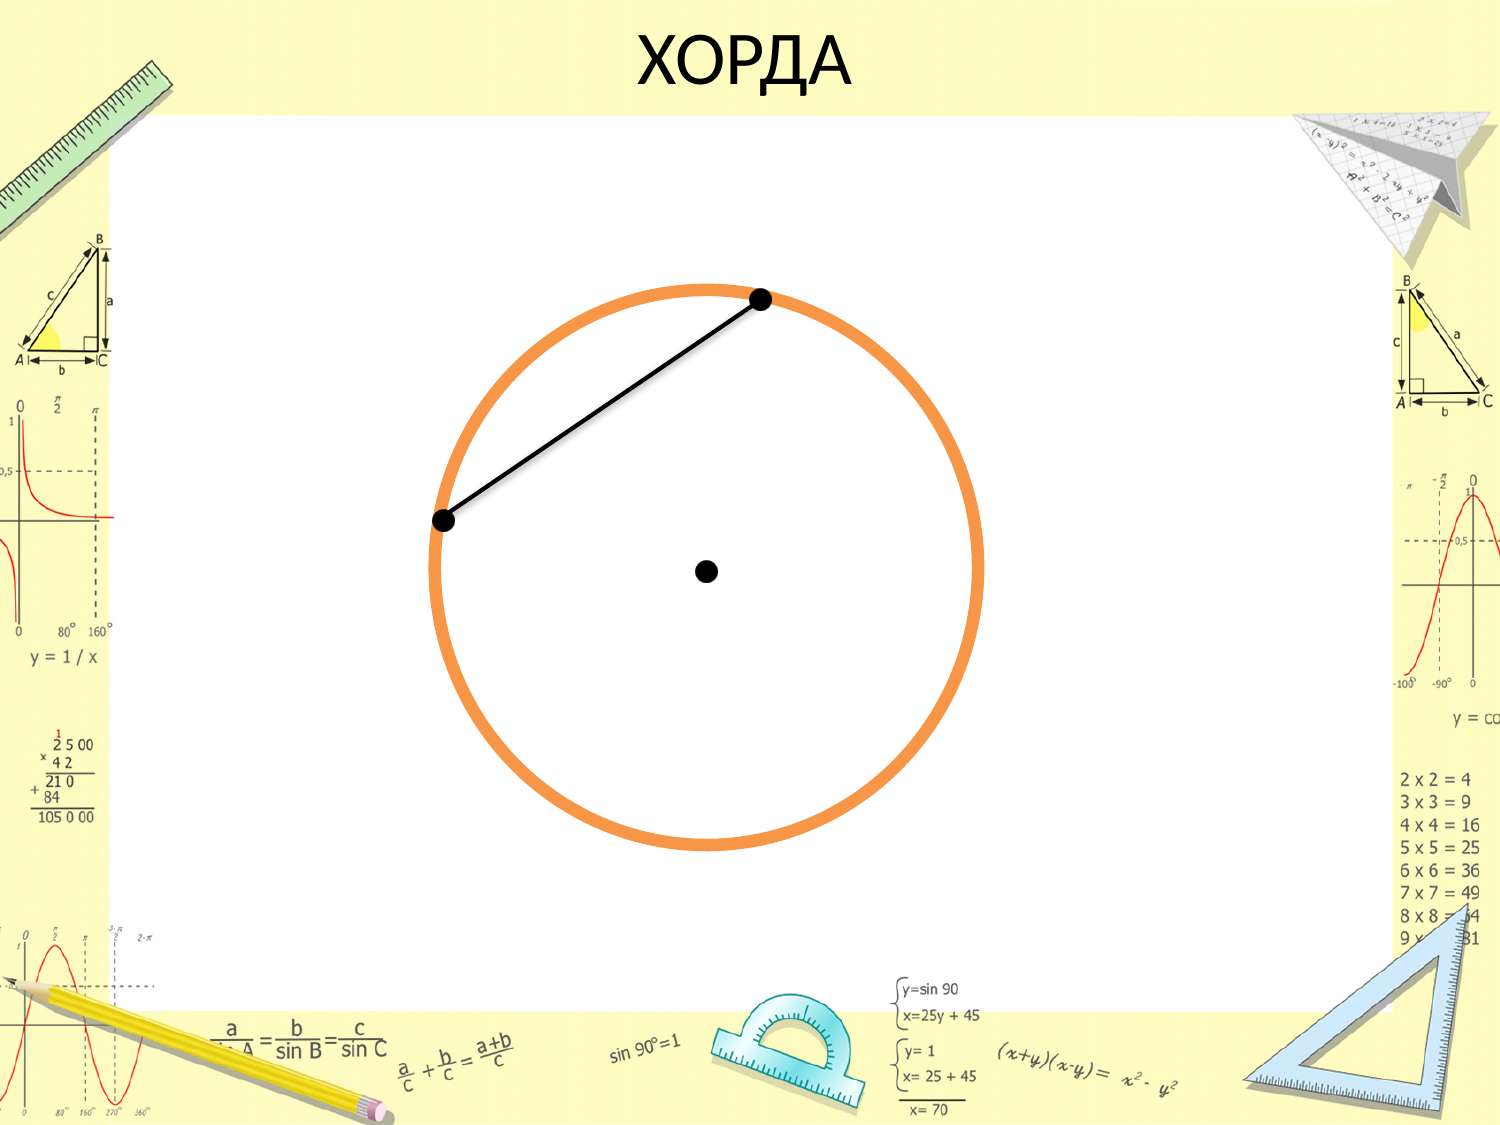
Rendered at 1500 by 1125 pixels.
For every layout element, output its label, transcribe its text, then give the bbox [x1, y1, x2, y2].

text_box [443, 299, 761, 517]
text_box [633, 287, 746, 298]
picture [0, 0, 1500, 1125]
title ХОРДА [70, 0, 1421, 108]
text_box [432, 296, 981, 848]
